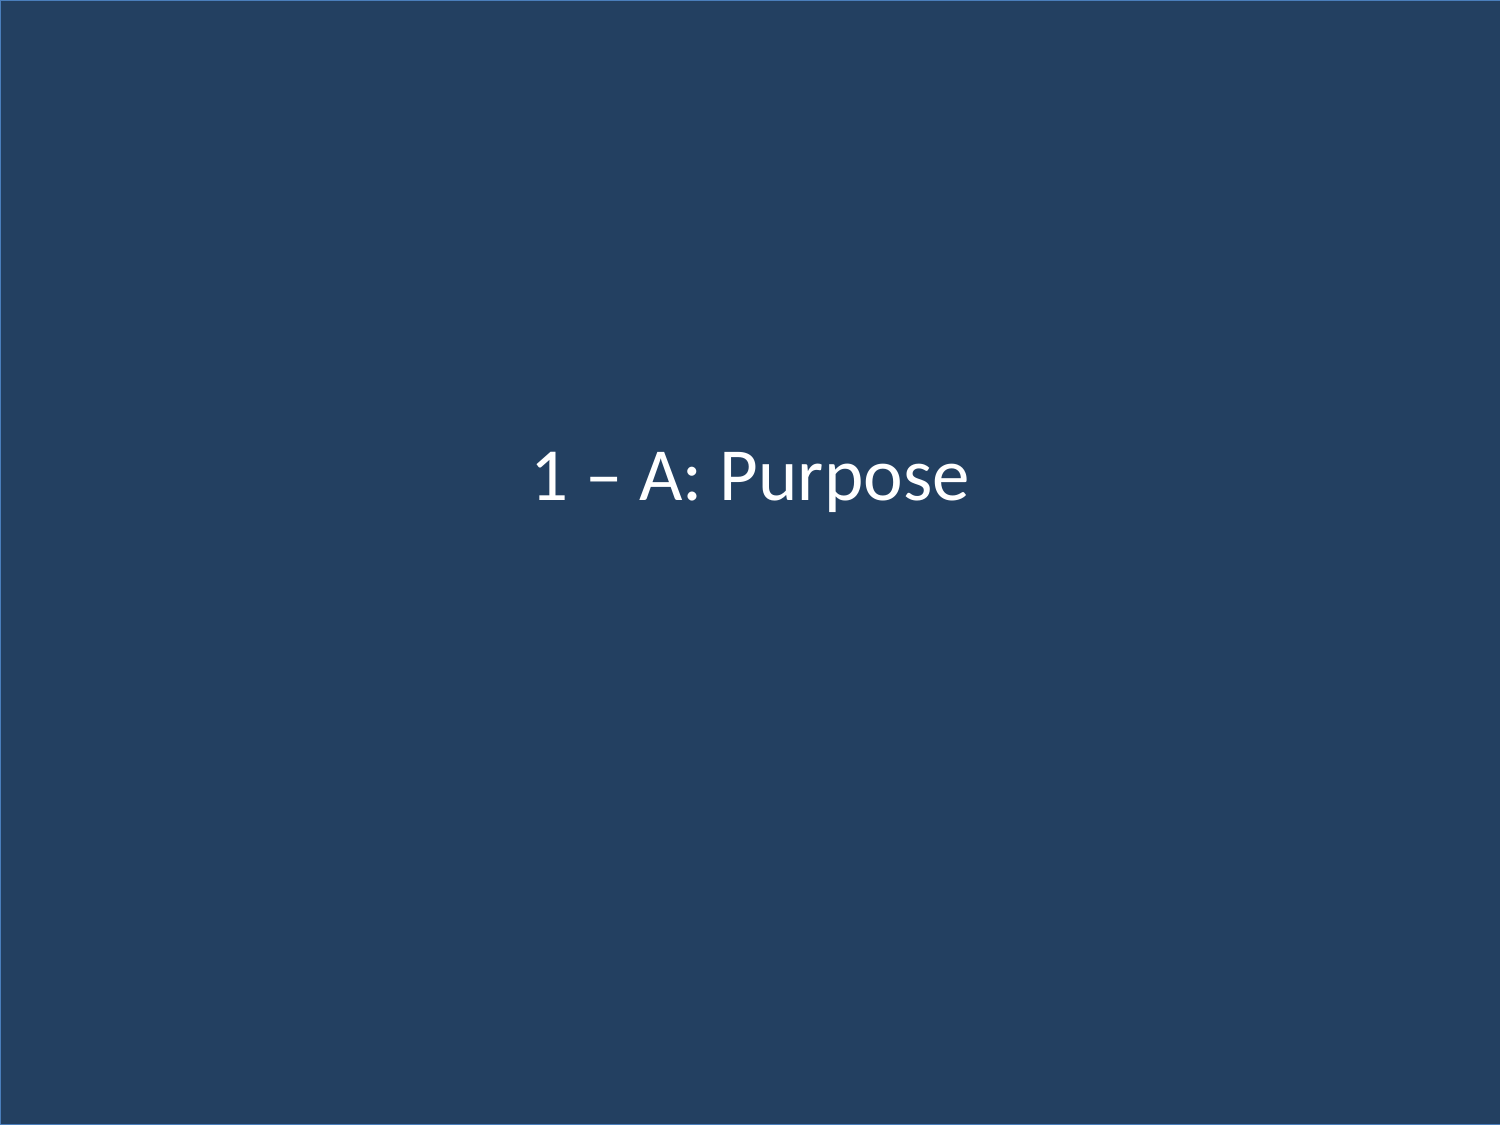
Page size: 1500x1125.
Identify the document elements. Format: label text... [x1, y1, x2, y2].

title 1 – A: Purpose [112, 349, 1388, 591]
